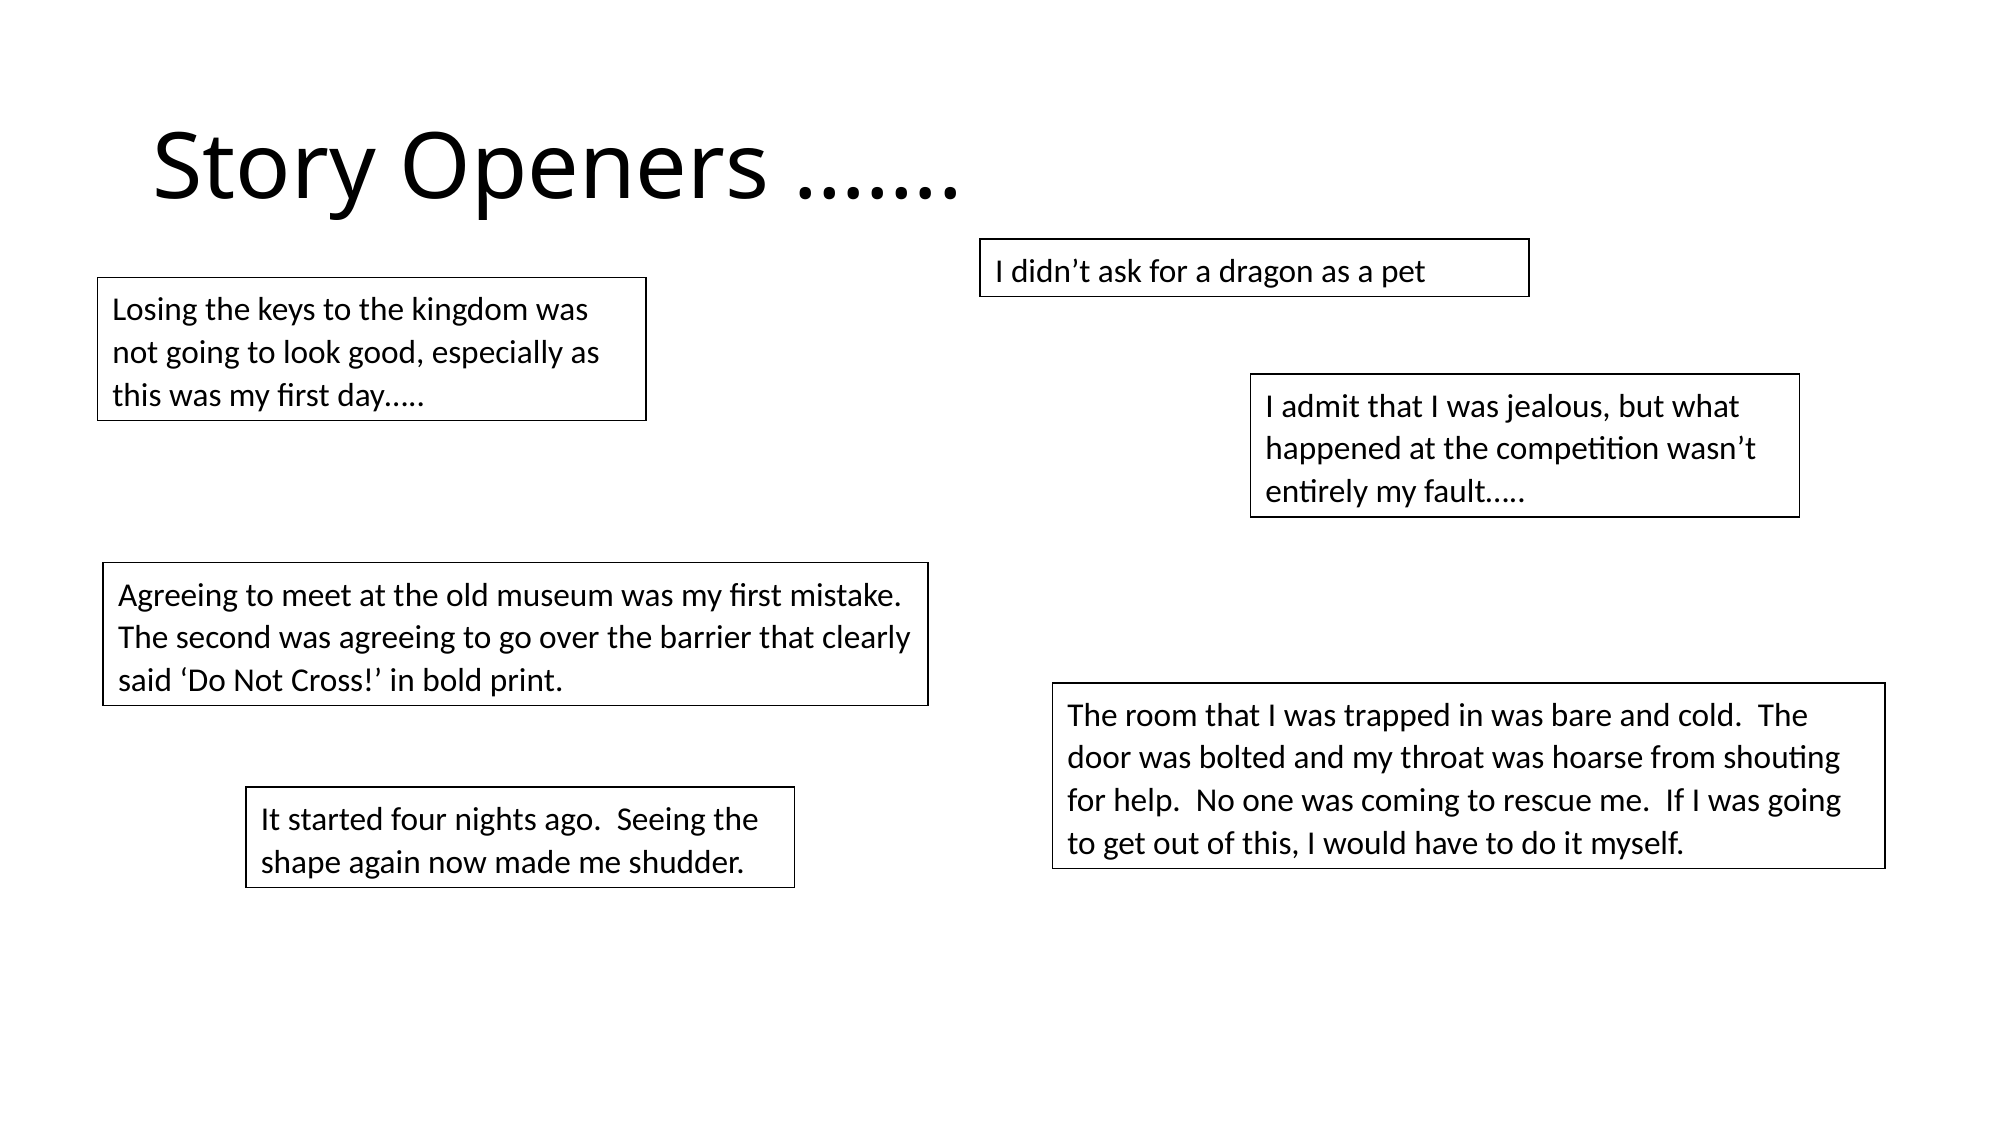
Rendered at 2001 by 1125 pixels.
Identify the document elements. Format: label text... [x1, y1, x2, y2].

title Story Openers ……. [137, 59, 1863, 278]
text_box I didn’t ask for a dragon as a pet [979, 238, 1529, 297]
text_box The room that I was trapped in was bare and cold. The door was bolted and my throat was hoarse from shouting for help. No one was coming to rescue me. If I was going to get out of this, I would have to do it myself. [1052, 682, 1885, 869]
text_box Losing the keys to the kingdom was not going to look good, especially as this was my first day….. [97, 277, 647, 421]
text_box Agreeing to meet at the old museum was my first mistake. The second was agreeing to go over the barrier that clearly said ‘Do Not Cross!’ in bold print. [103, 562, 928, 706]
text_box I admit that I was jealous, but what happened at the competition wasn’t entirely my fault….. [1250, 373, 1800, 517]
text_box It started four nights ago. Seeing the shape again now made me shudder. [245, 787, 795, 888]
